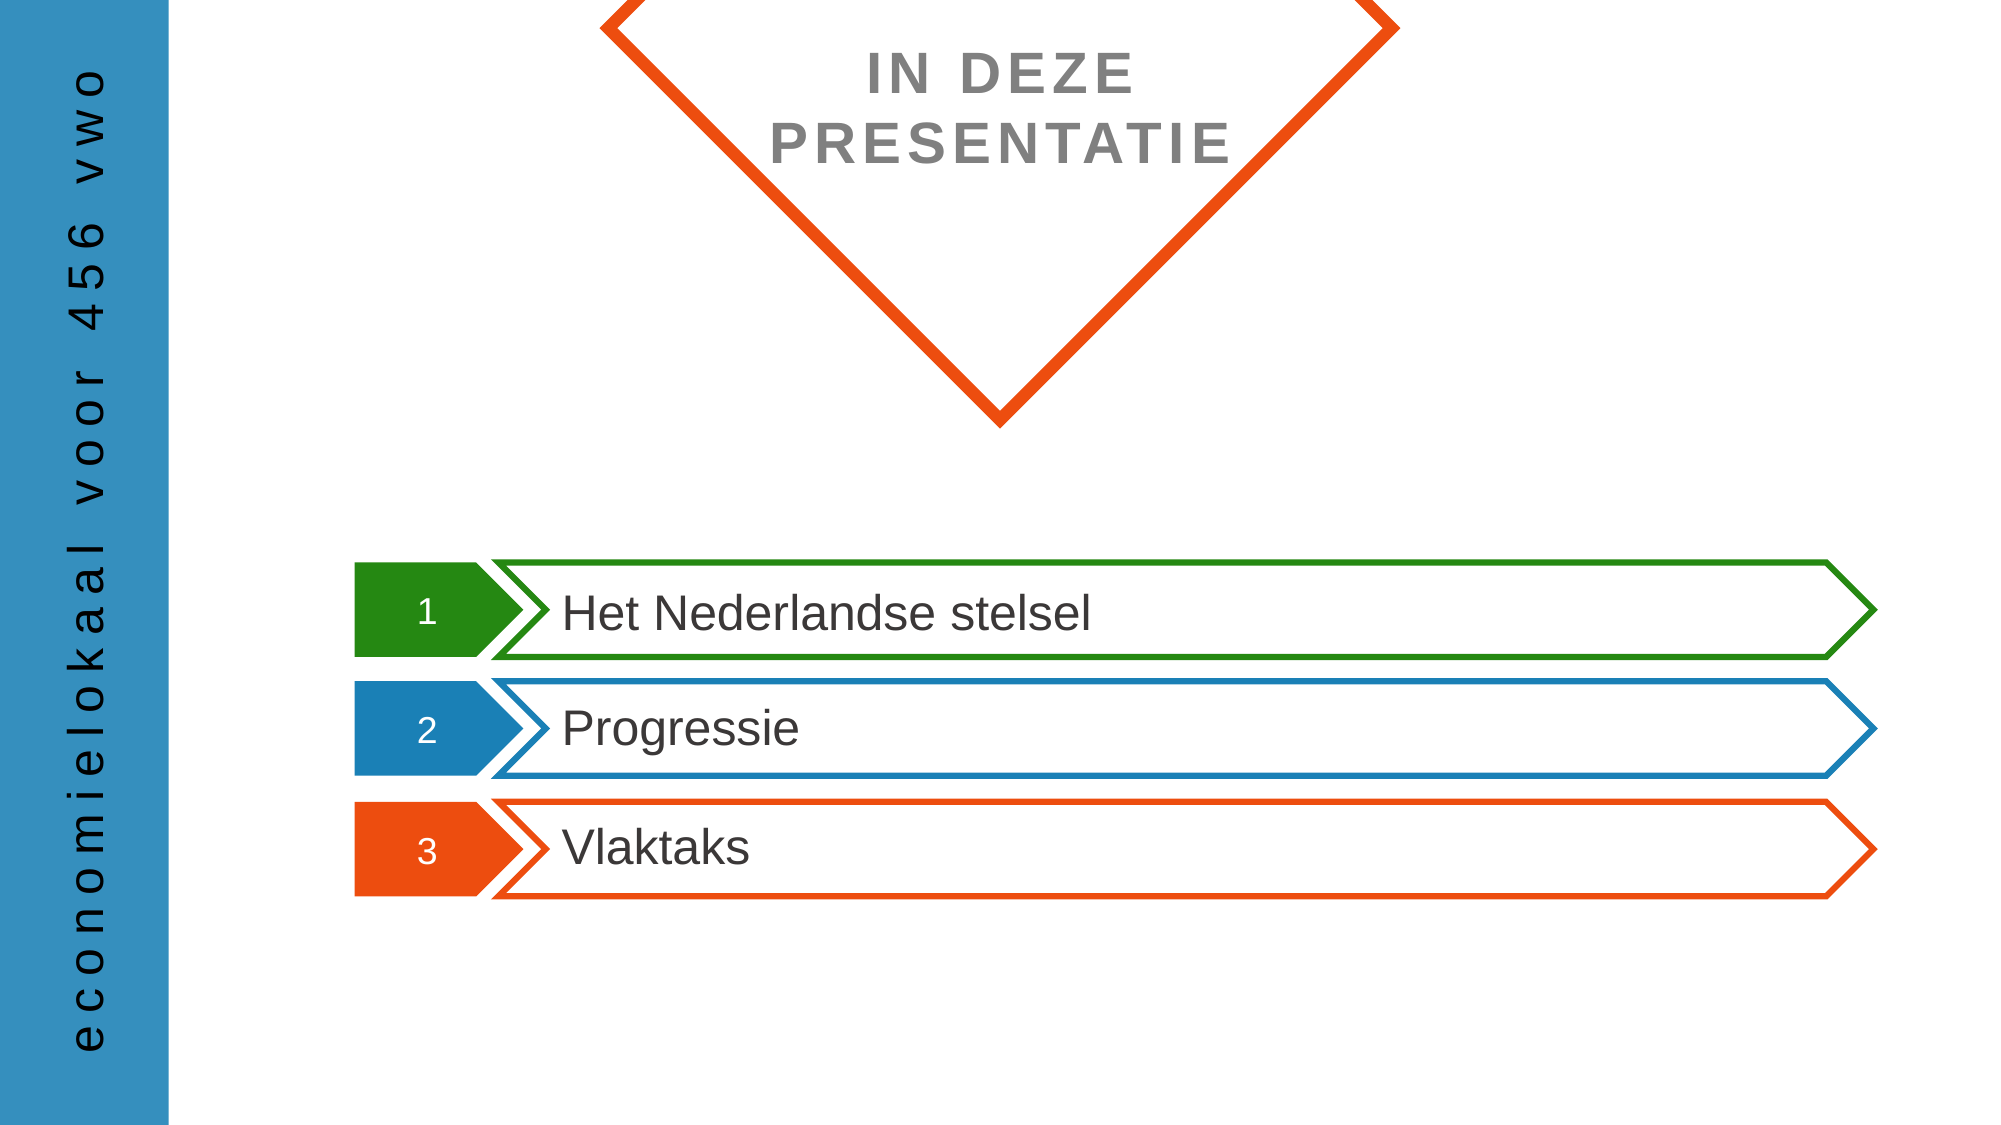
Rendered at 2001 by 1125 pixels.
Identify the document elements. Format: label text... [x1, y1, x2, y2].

list Het Nederlandse stelsel [546, 579, 2000, 655]
list Progressie [546, 694, 2000, 771]
list Vlaktaks [546, 814, 2000, 891]
